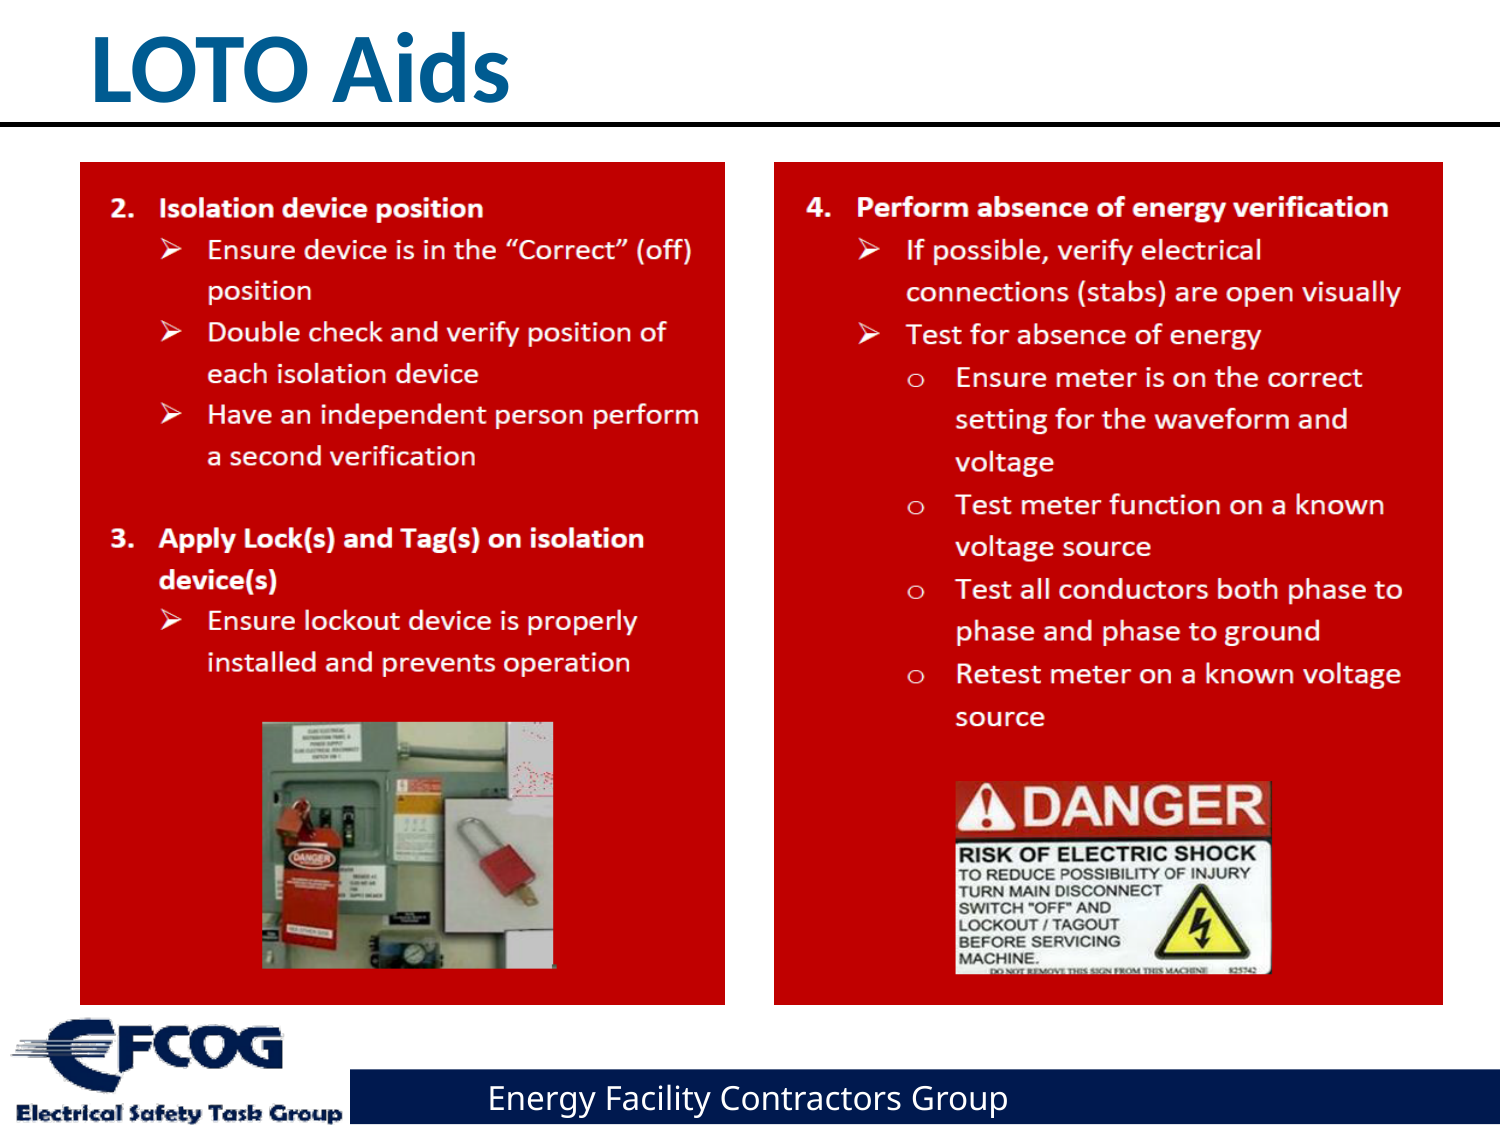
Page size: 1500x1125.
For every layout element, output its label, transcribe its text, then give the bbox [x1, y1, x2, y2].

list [80, 162, 726, 1006]
picture [3, 1012, 347, 1125]
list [774, 162, 1443, 1006]
title LOTO Aids [75, 12, 1425, 113]
